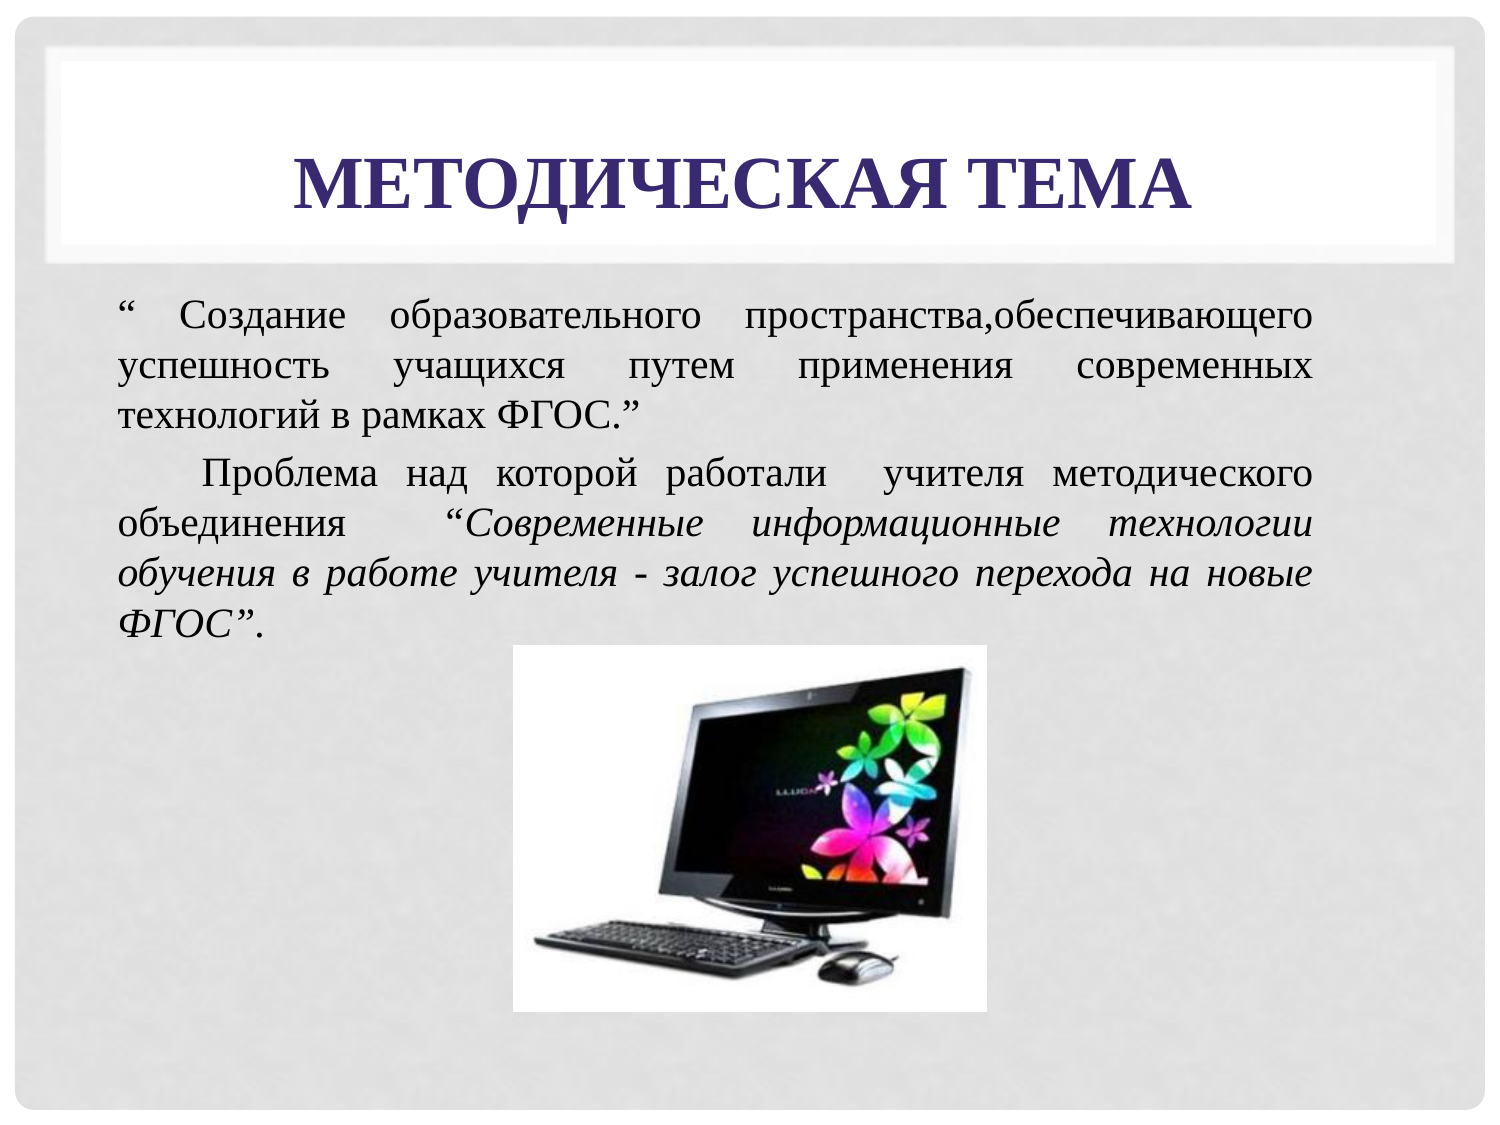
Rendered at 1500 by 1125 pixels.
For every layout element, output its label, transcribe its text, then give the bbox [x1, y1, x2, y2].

list “ Создание образовательного пространства,обеспечивающего успешность учащихся путем применения современных технологий в рамках ФГОС.” Проблема над которой работали учителя методического объединения “Современные информационные технологии обучения в работе учителя - залог успешного перехода на новые ФГОС”. [83, 278, 1329, 716]
title Методическая тема [75, 113, 1412, 244]
picture [513, 644, 987, 1012]
